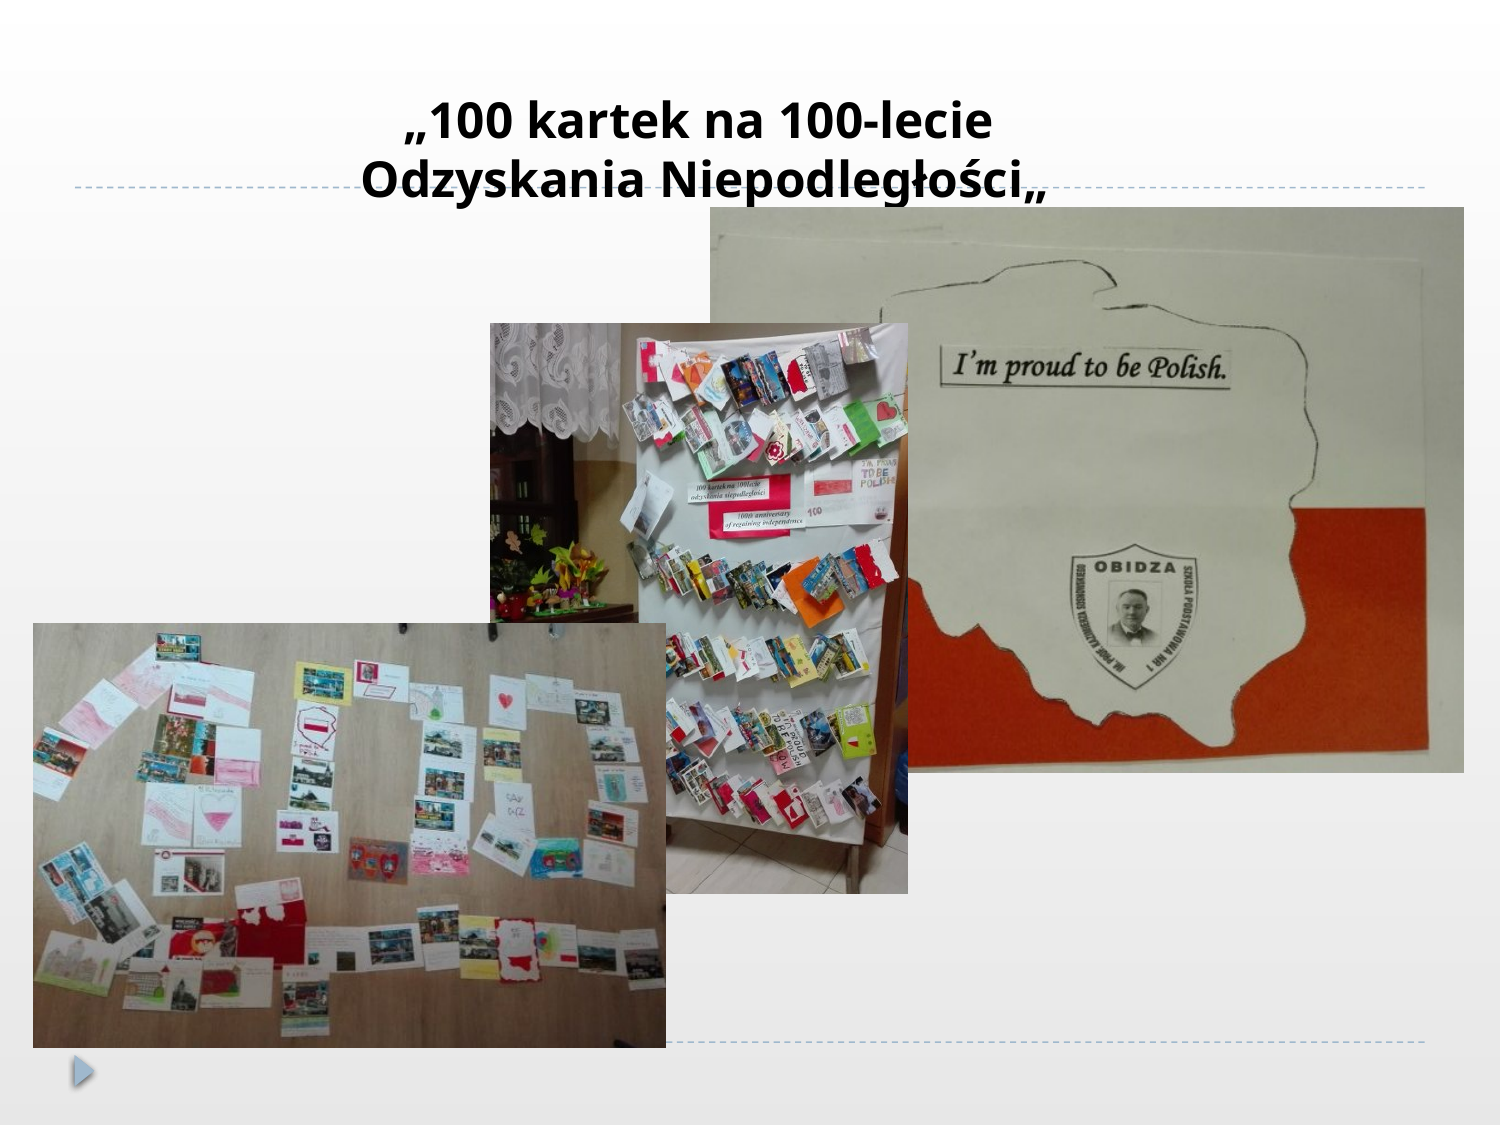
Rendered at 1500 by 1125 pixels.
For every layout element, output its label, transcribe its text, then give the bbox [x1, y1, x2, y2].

title „100 kartek na 100-lecie Odzyskania Niepodległości„ [0, 80, 1410, 268]
picture [33, 207, 1464, 1048]
